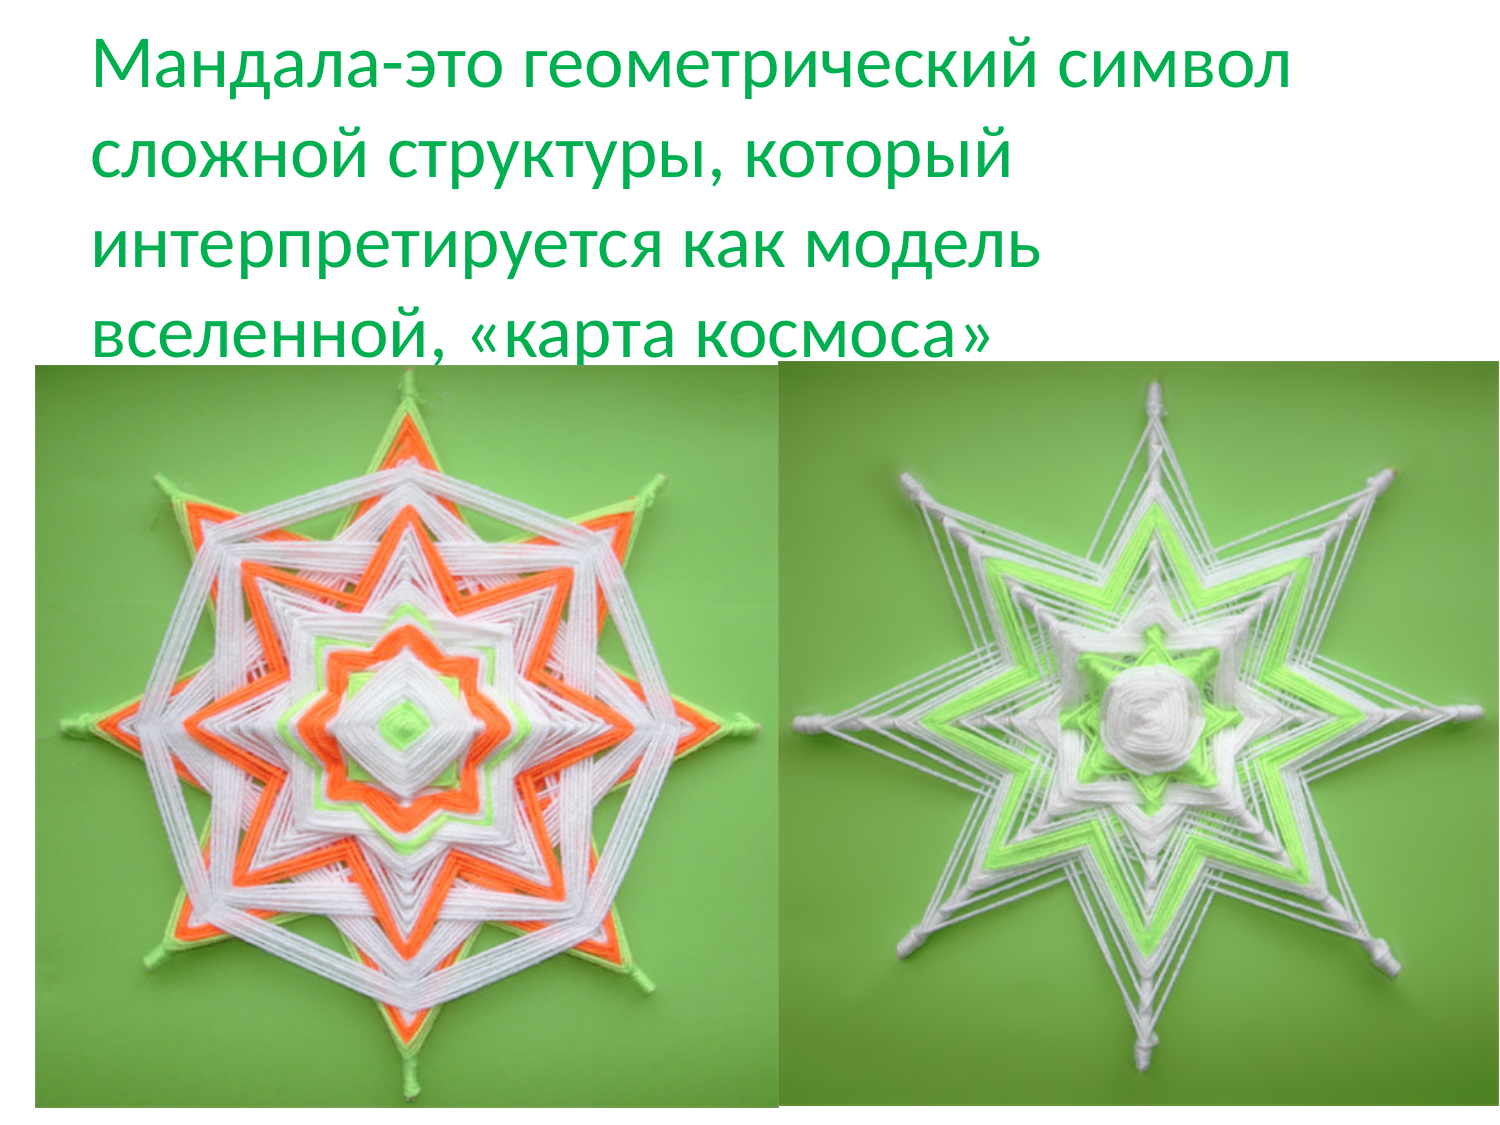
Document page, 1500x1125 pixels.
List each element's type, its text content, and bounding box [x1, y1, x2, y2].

picture [778, 361, 1500, 1107]
title Мандала-это геометрический символ сложной структуры, который интерпретируется как модель вселенной, «карта космоса» [75, 0, 1425, 363]
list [35, 365, 774, 1109]
